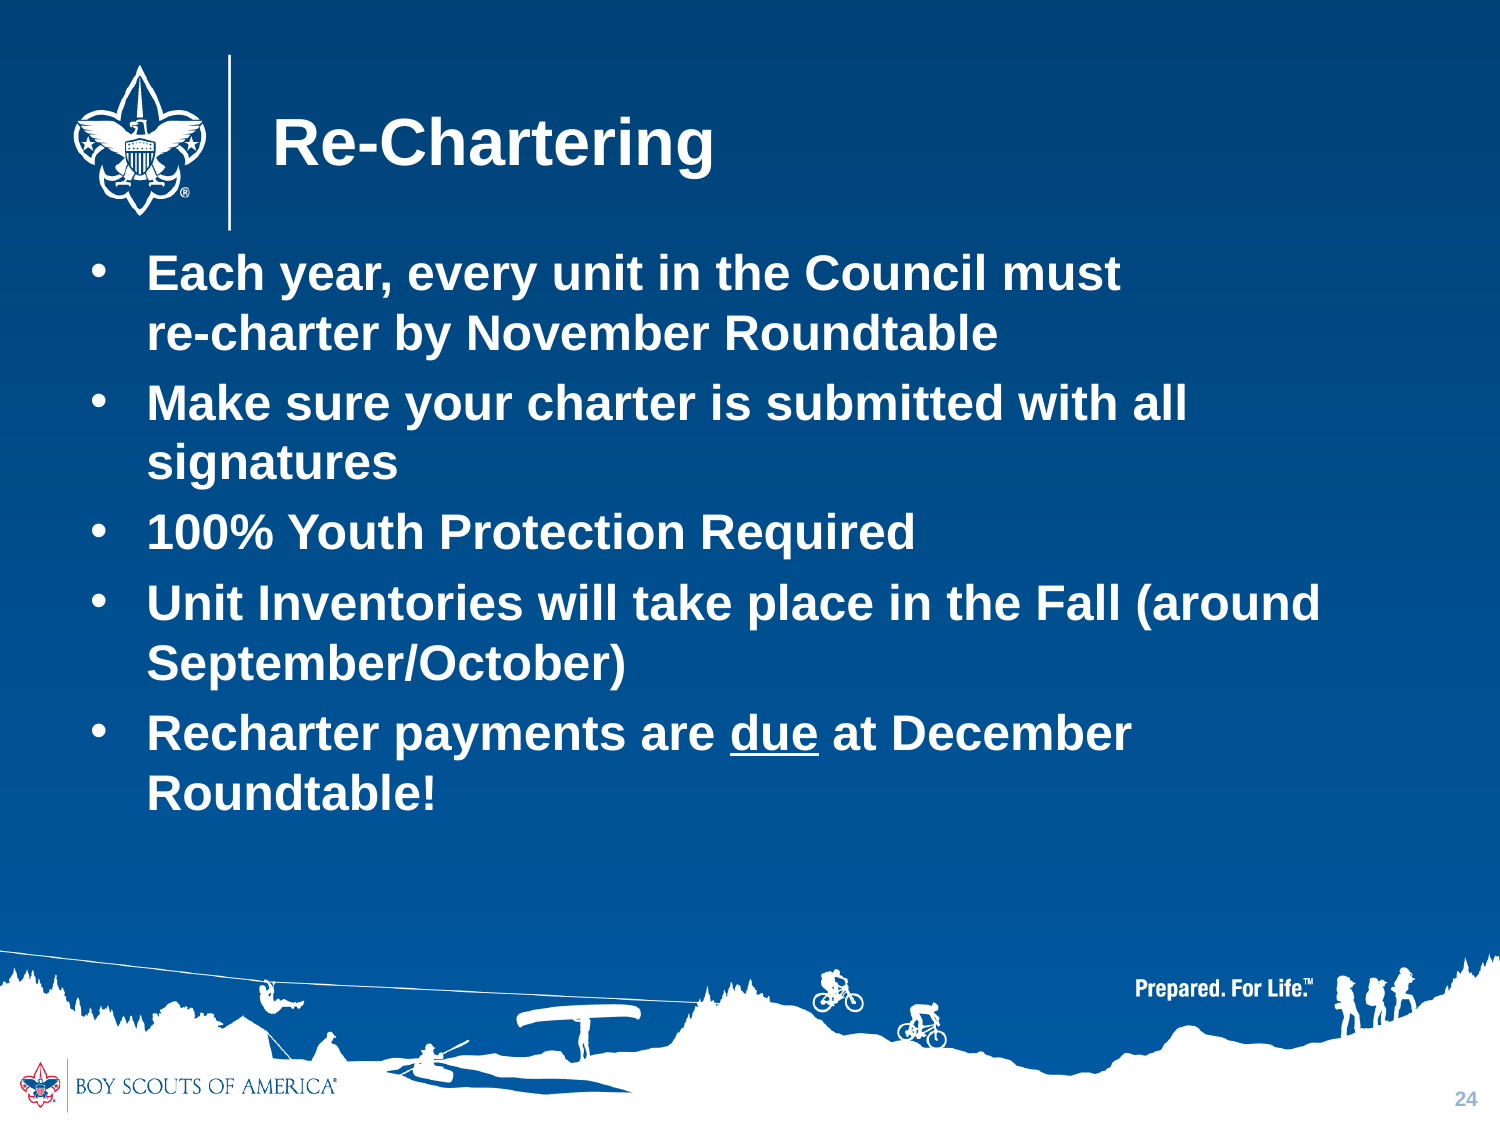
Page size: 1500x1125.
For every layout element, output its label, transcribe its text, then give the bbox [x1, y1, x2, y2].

title Re-Chartering [256, 44, 1413, 232]
picture [0, 950, 1500, 1125]
list Each year, every unit in the Council must re-charter by November Roundtable Make sure your charter is submitted with all signatures 100% Youth Protection Required Unit Inventories will take place in the Fall (around September/October) Recharter payments are due at December Roundtable! [74, 232, 1426, 971]
slide_number 24 [1425, 1067, 1493, 1125]
picture [73, 54, 231, 231]
